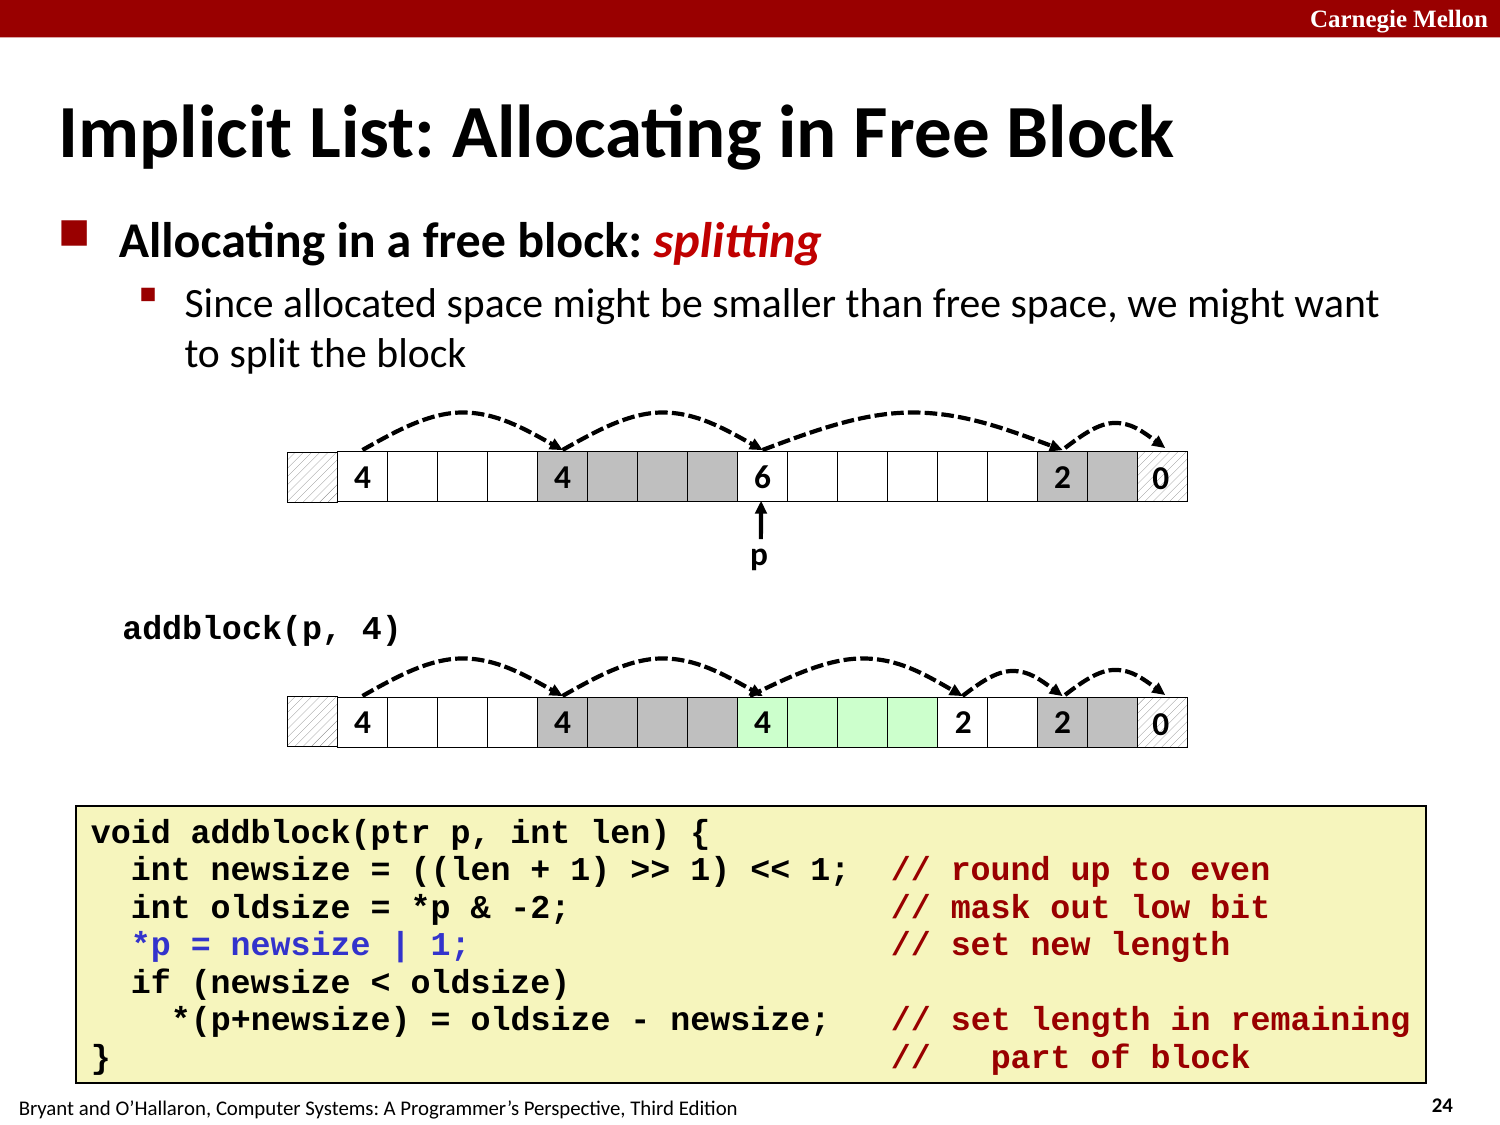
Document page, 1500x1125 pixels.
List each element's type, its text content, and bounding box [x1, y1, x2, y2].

text_box p [735, 526, 784, 581]
text_box [387, 451, 437, 502]
text_box addblock(p, 4) [114, 604, 410, 654]
text_box [362, 412, 563, 451]
text_box [563, 412, 762, 451]
text_box [1087, 697, 1137, 748]
text_box [887, 697, 937, 748]
text_box [762, 412, 1063, 452]
text_box [562, 658, 759, 697]
text_box [1064, 669, 1166, 695]
text_box [587, 451, 637, 502]
text_box 0 [1137, 451, 1188, 502]
text_box [362, 658, 563, 697]
text_box [687, 451, 737, 502]
text_box [837, 697, 887, 748]
text_box [962, 670, 1063, 697]
text_box 6 [737, 451, 788, 502]
text_box 4 [537, 451, 587, 502]
text_box [987, 451, 1037, 502]
text_box [437, 697, 487, 748]
text_box [1064, 422, 1166, 449]
text_box 2 [1037, 697, 1087, 748]
text_box [788, 451, 837, 502]
text_box [287, 696, 338, 747]
text_box [487, 697, 538, 748]
text_box [987, 697, 1037, 748]
text_box 4 [737, 697, 788, 748]
text_box 4 [337, 697, 387, 748]
text_box [749, 658, 962, 697]
list Allocating in a free block: splitting Since allocated space might be smaller than free space, we might want to split the block [47, 199, 1411, 1058]
text_box [287, 452, 338, 503]
text_box 2 [940, 696, 987, 750]
text_box void addblock(ptr p, int len) { int newsize = ((len + 1) >> 1) << 1; // round up to even int oldsize = *p & -2; // mask out low bit *p = newsize | 1; // set new length if (newsize < oldsize) *(p+newsize) = oldsize - newsize; // set length in remaining } // part of block [76, 805, 1426, 1084]
text_box 4 [337, 451, 387, 502]
text_box [1087, 451, 1137, 502]
text_box [937, 451, 987, 502]
text_box 4 [538, 697, 587, 748]
text_box [487, 451, 537, 502]
text_box [387, 697, 437, 748]
text_box [687, 697, 737, 748]
text_box 0 [1137, 697, 1188, 748]
text_box [637, 697, 687, 748]
text_box [754, 501, 768, 526]
text_box 2 [1037, 451, 1087, 502]
text_box [587, 697, 637, 748]
text_box [437, 451, 487, 502]
text_box [887, 451, 937, 502]
text_box [837, 451, 887, 502]
text_box [637, 451, 687, 502]
title Implicit List: Allocating in Free Block [43, 80, 1457, 176]
text_box [788, 697, 837, 748]
